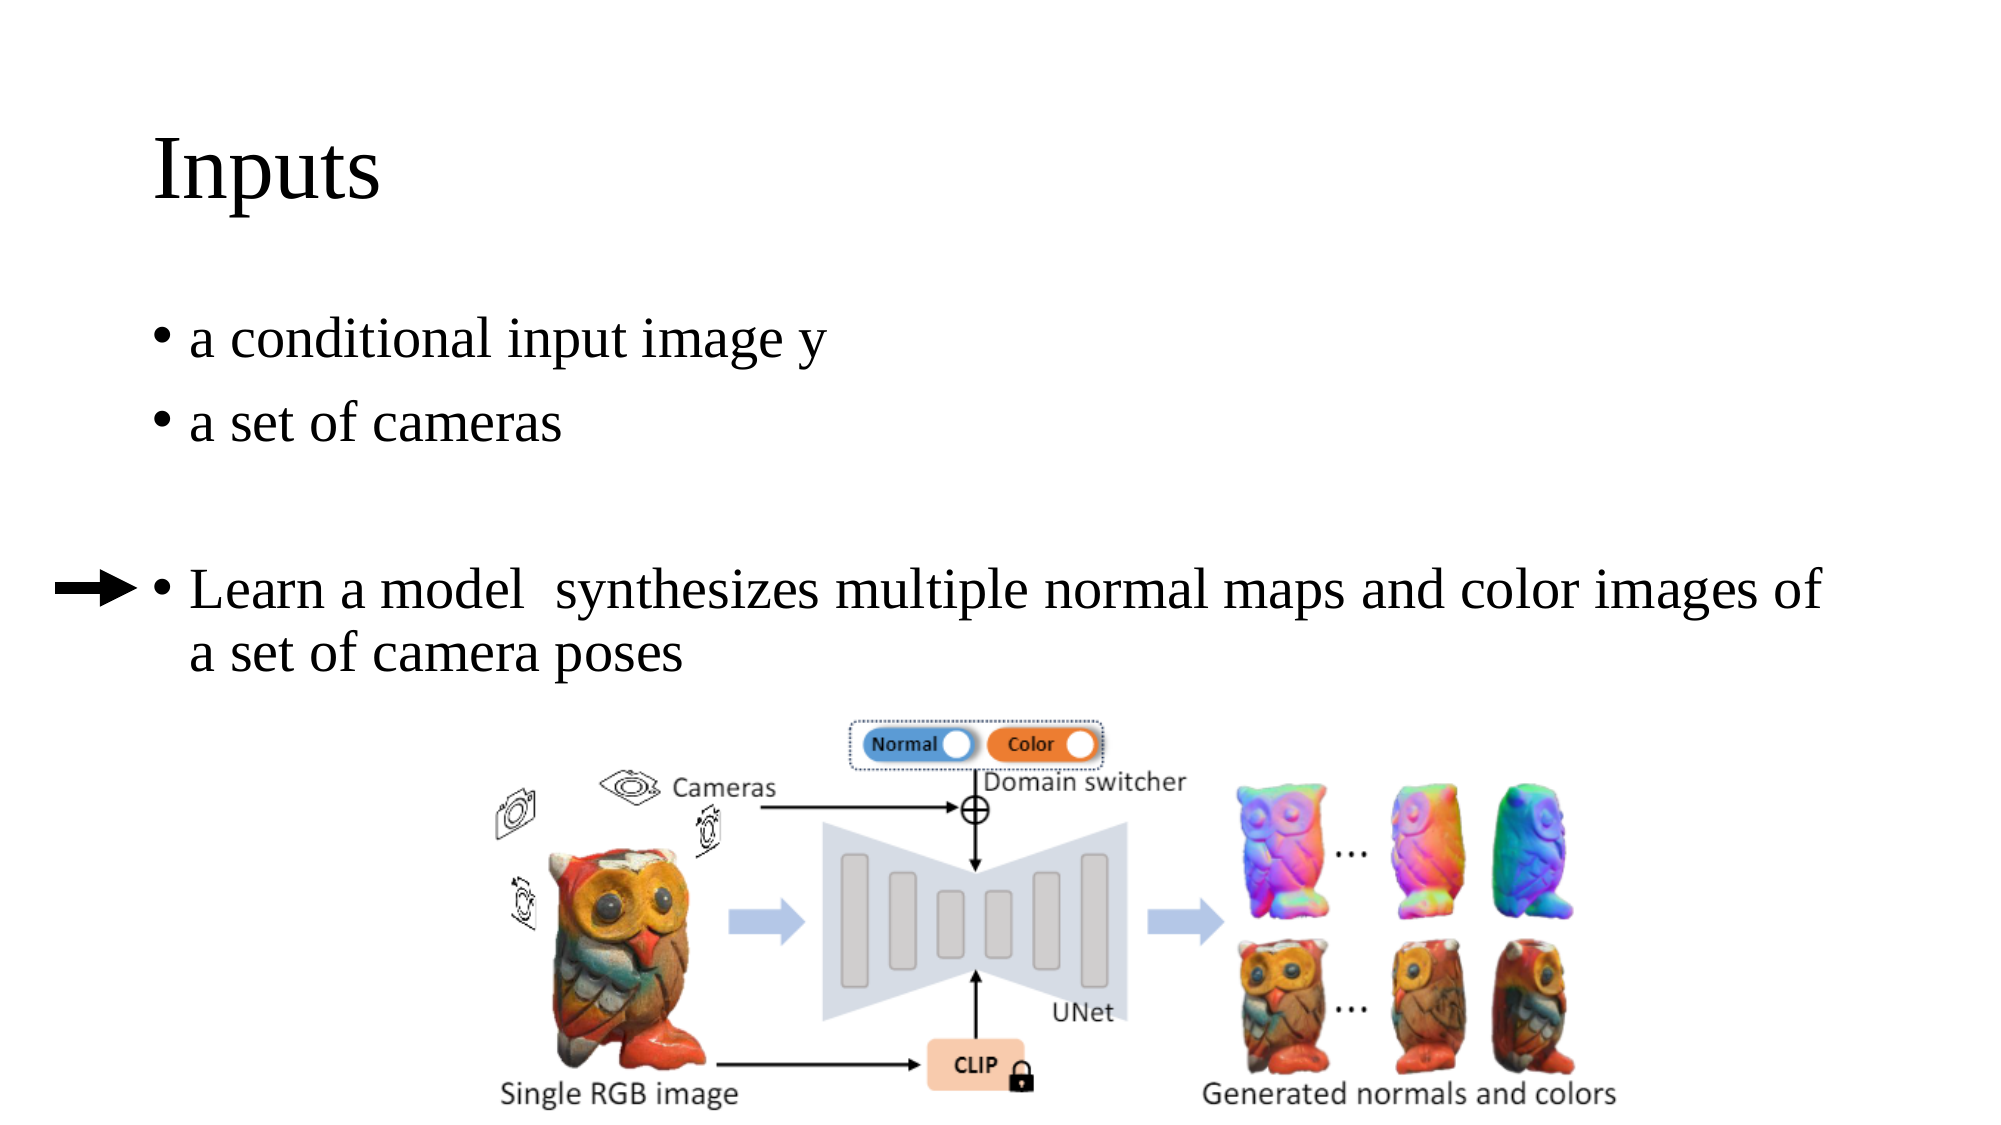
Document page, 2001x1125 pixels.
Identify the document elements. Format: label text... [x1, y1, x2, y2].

title Inputs [137, 59, 1863, 278]
picture [465, 689, 1664, 1125]
